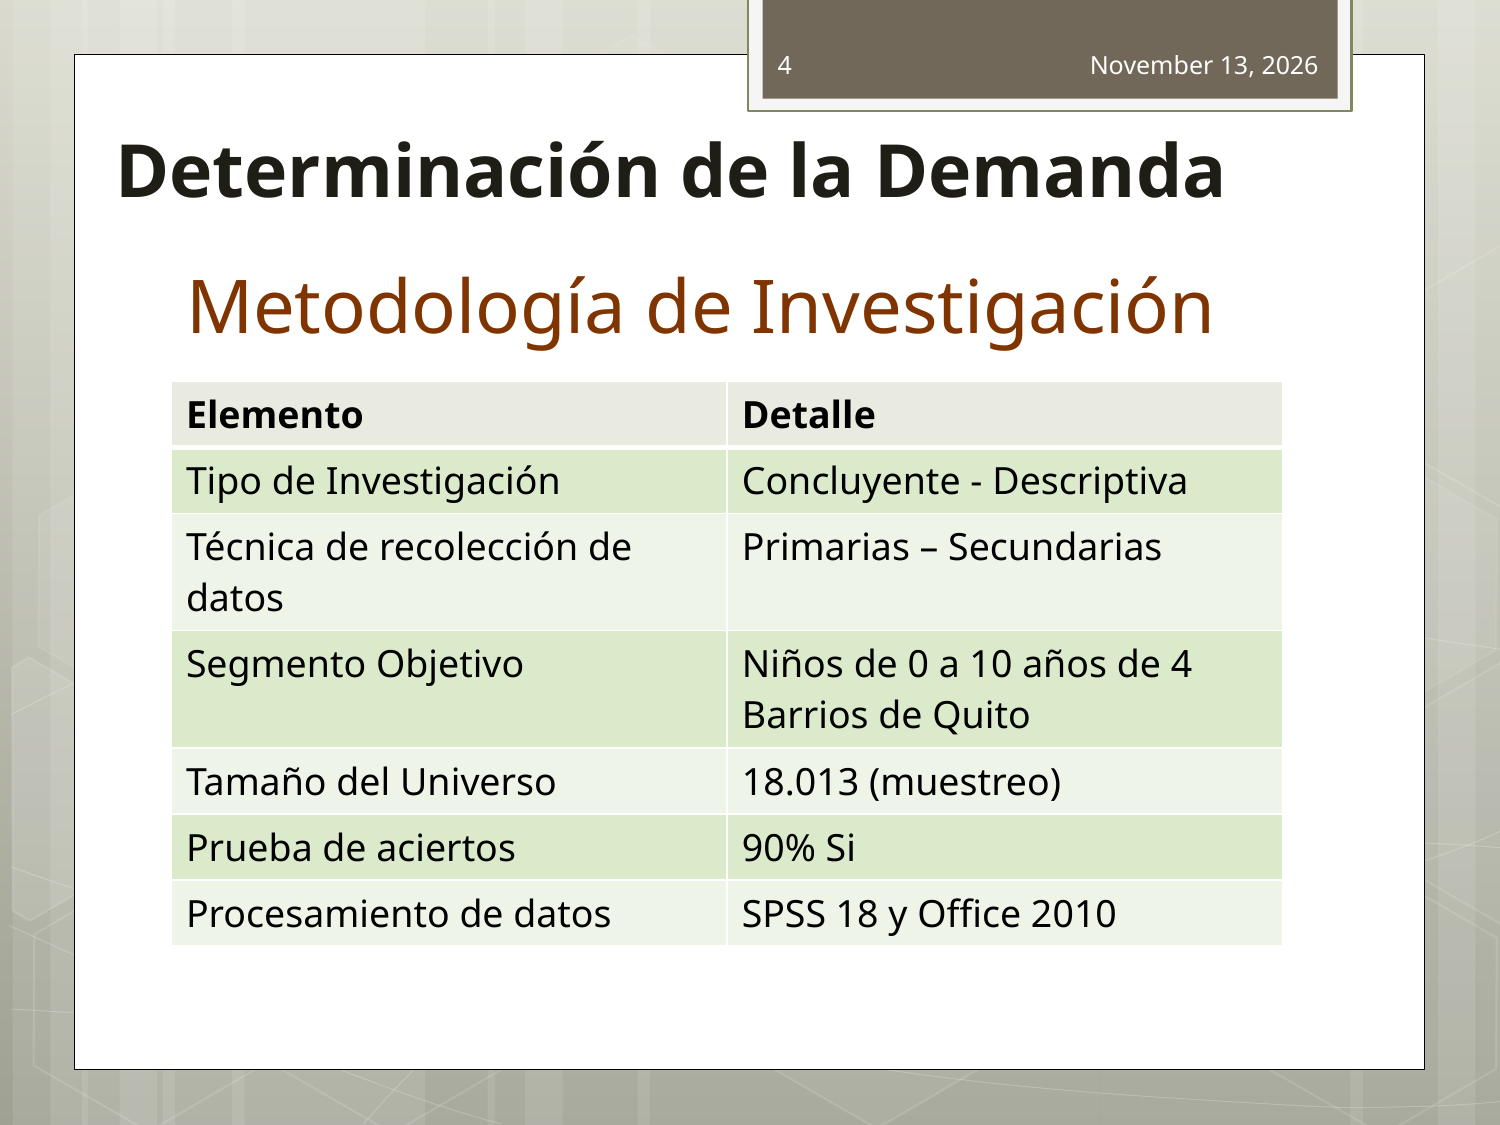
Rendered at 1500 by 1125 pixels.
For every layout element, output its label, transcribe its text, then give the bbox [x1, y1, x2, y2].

table_cell SPSS 18 y Office 2010 [728, 881, 1282, 945]
slide_number 4 [762, 36, 982, 97]
table_cell Procesamiento de datos [172, 881, 726, 945]
table_cell Tamaño del Universo [172, 749, 726, 813]
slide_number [983, 36, 1334, 97]
table_cell Primarias – Secundarias [728, 514, 1282, 630]
table_header Elemento [172, 382, 726, 445]
text_box Determinación de la Demanda [100, 101, 1253, 227]
table_cell 18.013 (muestreo) [728, 749, 1282, 813]
table_cell 90% Si [728, 815, 1282, 879]
table_cell Tipo de Investigación [172, 450, 726, 513]
table_cell Técnica de recolección de datos [172, 514, 726, 630]
title Metodología de Investigación [171, 231, 1324, 356]
table_cell Concluyente - Descriptiva [728, 450, 1282, 513]
table_header Detalle [728, 382, 1282, 445]
table_cell Prueba de aciertos [172, 815, 726, 879]
table_cell Niños de 0 a 10 años de 4 Barrios de Quito [728, 631, 1282, 747]
table_cell Segmento Objetivo [172, 631, 726, 747]
